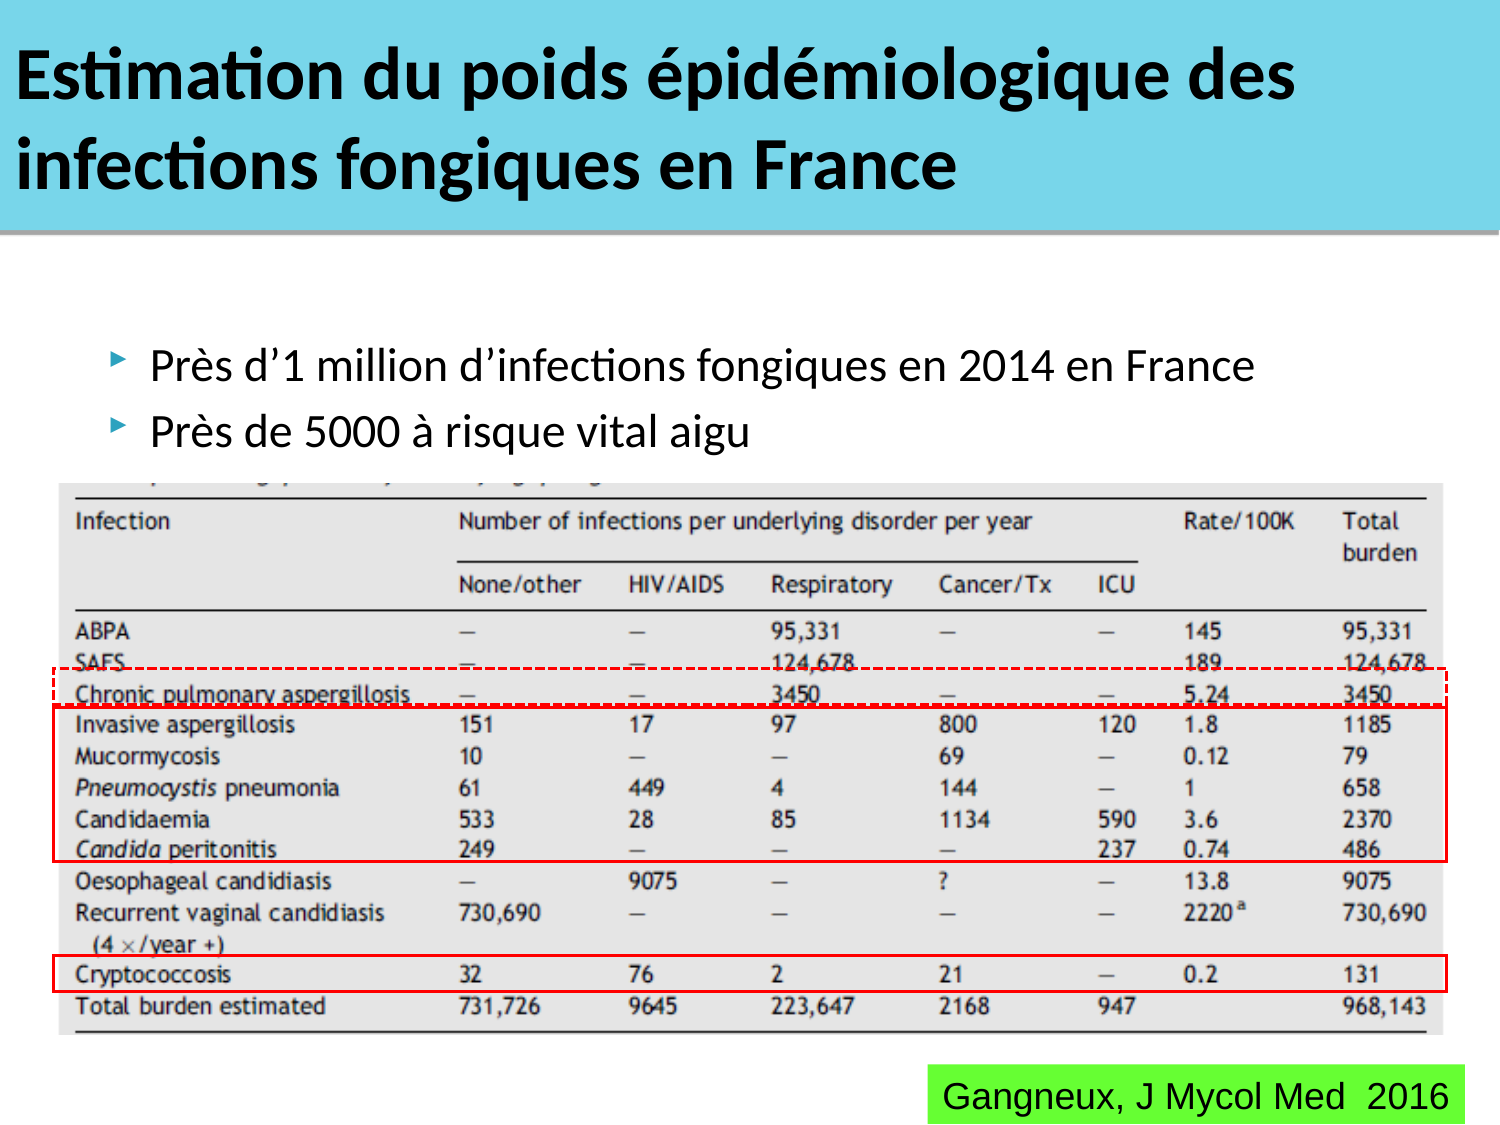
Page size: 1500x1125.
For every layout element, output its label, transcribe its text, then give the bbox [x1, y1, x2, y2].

title Estimation du poids épidémiologique des infections fongiques en France [0, 0, 1500, 231]
list Près d’1 million d’infections fongiques en 2014 en France Près de 5000 à risque vital aigu [74, 326, 1426, 482]
picture [40, 482, 1448, 1036]
text_box Gangneux, J Mycol Med 2016 [927, 1064, 1465, 1124]
